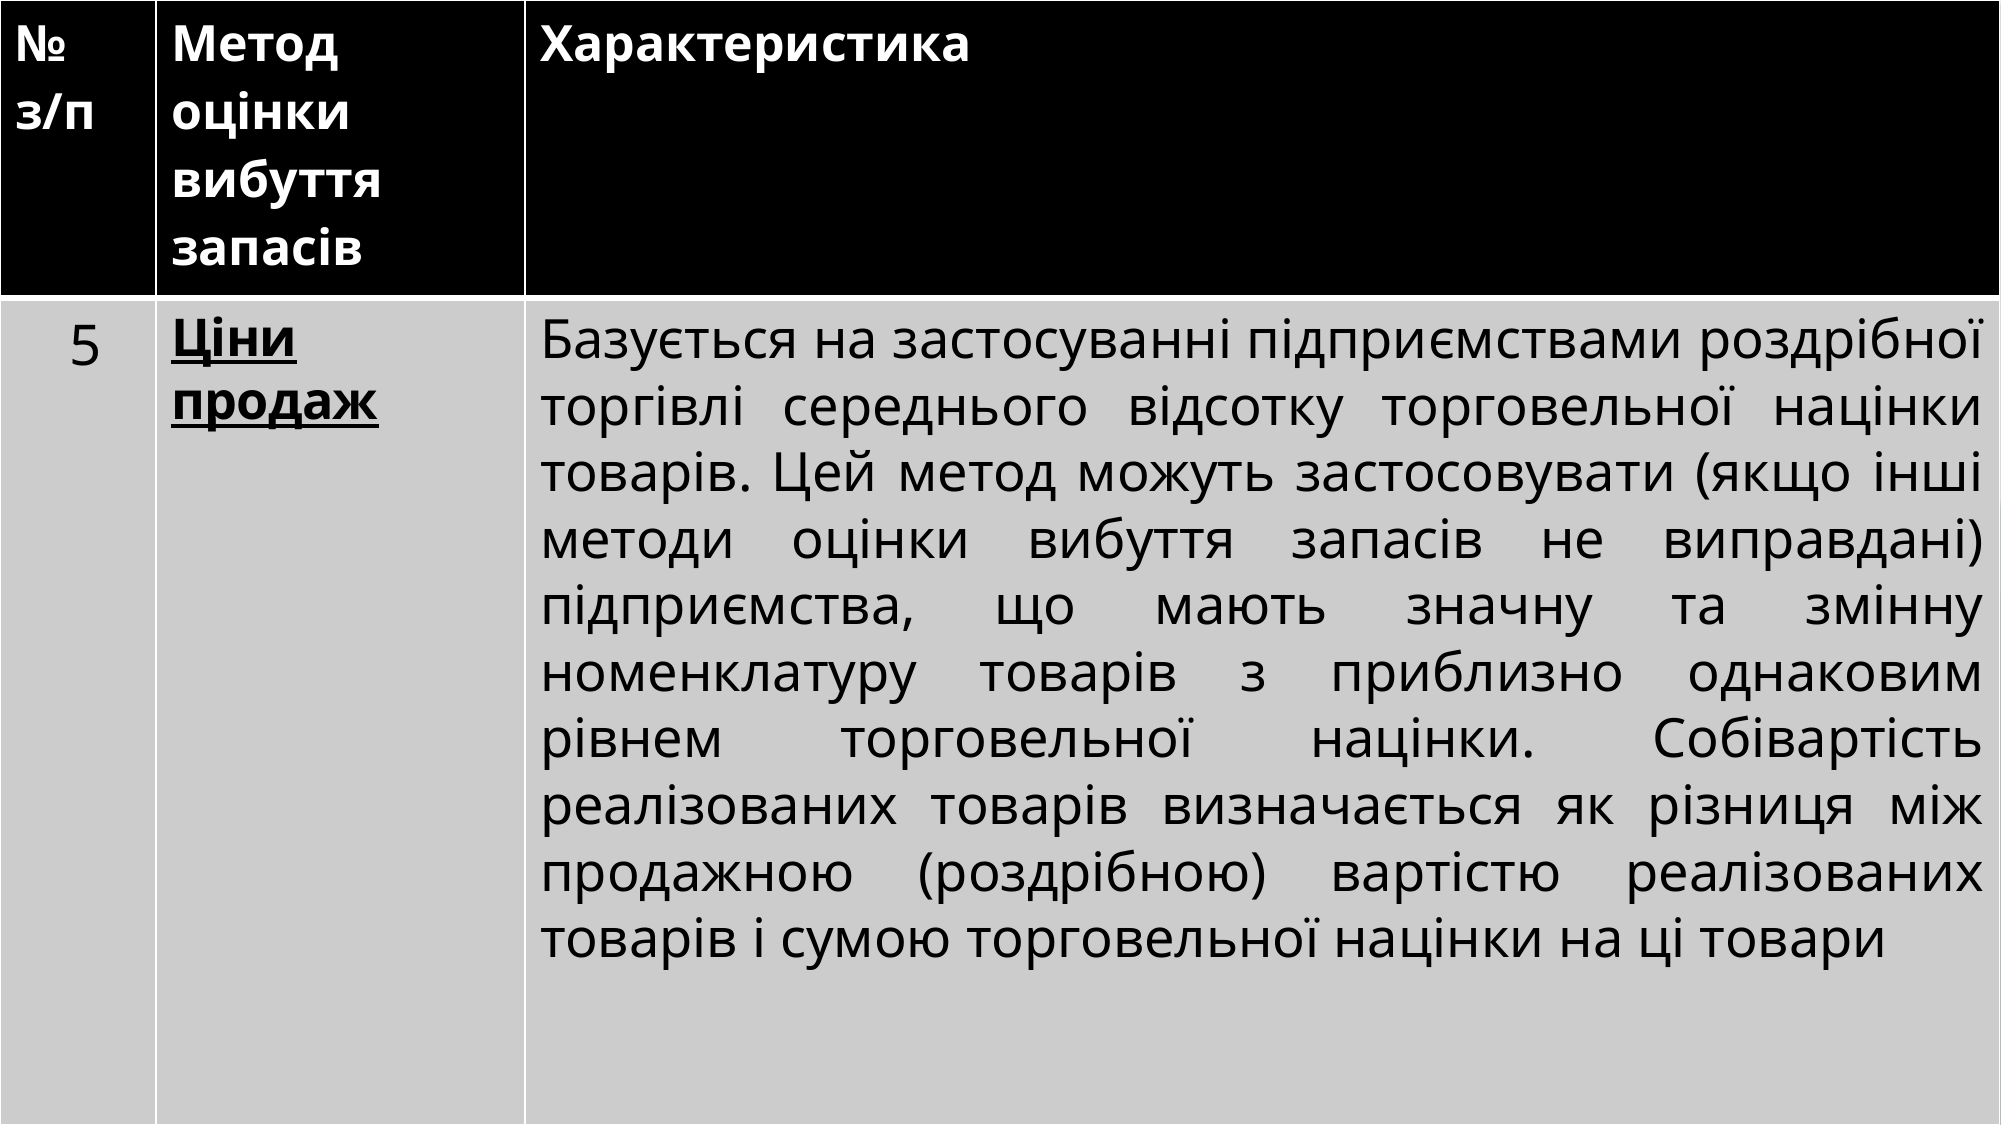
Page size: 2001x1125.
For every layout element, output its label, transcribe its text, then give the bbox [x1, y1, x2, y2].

table_cell Ціни продаж [157, 301, 524, 1124]
table_cell 5 [1, 301, 155, 1124]
table_cell Базується на застосуванні підприємствами роздрібної торгівлі середнього відсотку торговельної націнки товарів. Цей метод можуть застосовувати (якщо інші методи оцінки вибуття запасів не виправдані) підприємства, що мають значну та змінну номенклатуру товарів з приблизно однаковим рівнем торговельної націнки. Собівартість реалізованих товарів визначається як різниця між продажною (роздрібною) вартістю реалізованих товарів і сумою торговельної націнки на ці товари [526, 301, 1999, 1124]
table_header № з/п [1, 1, 155, 295]
table_header Метод оцінки вибуття запасів [157, 1, 524, 295]
table_header Характеристика [526, 1, 1999, 295]
